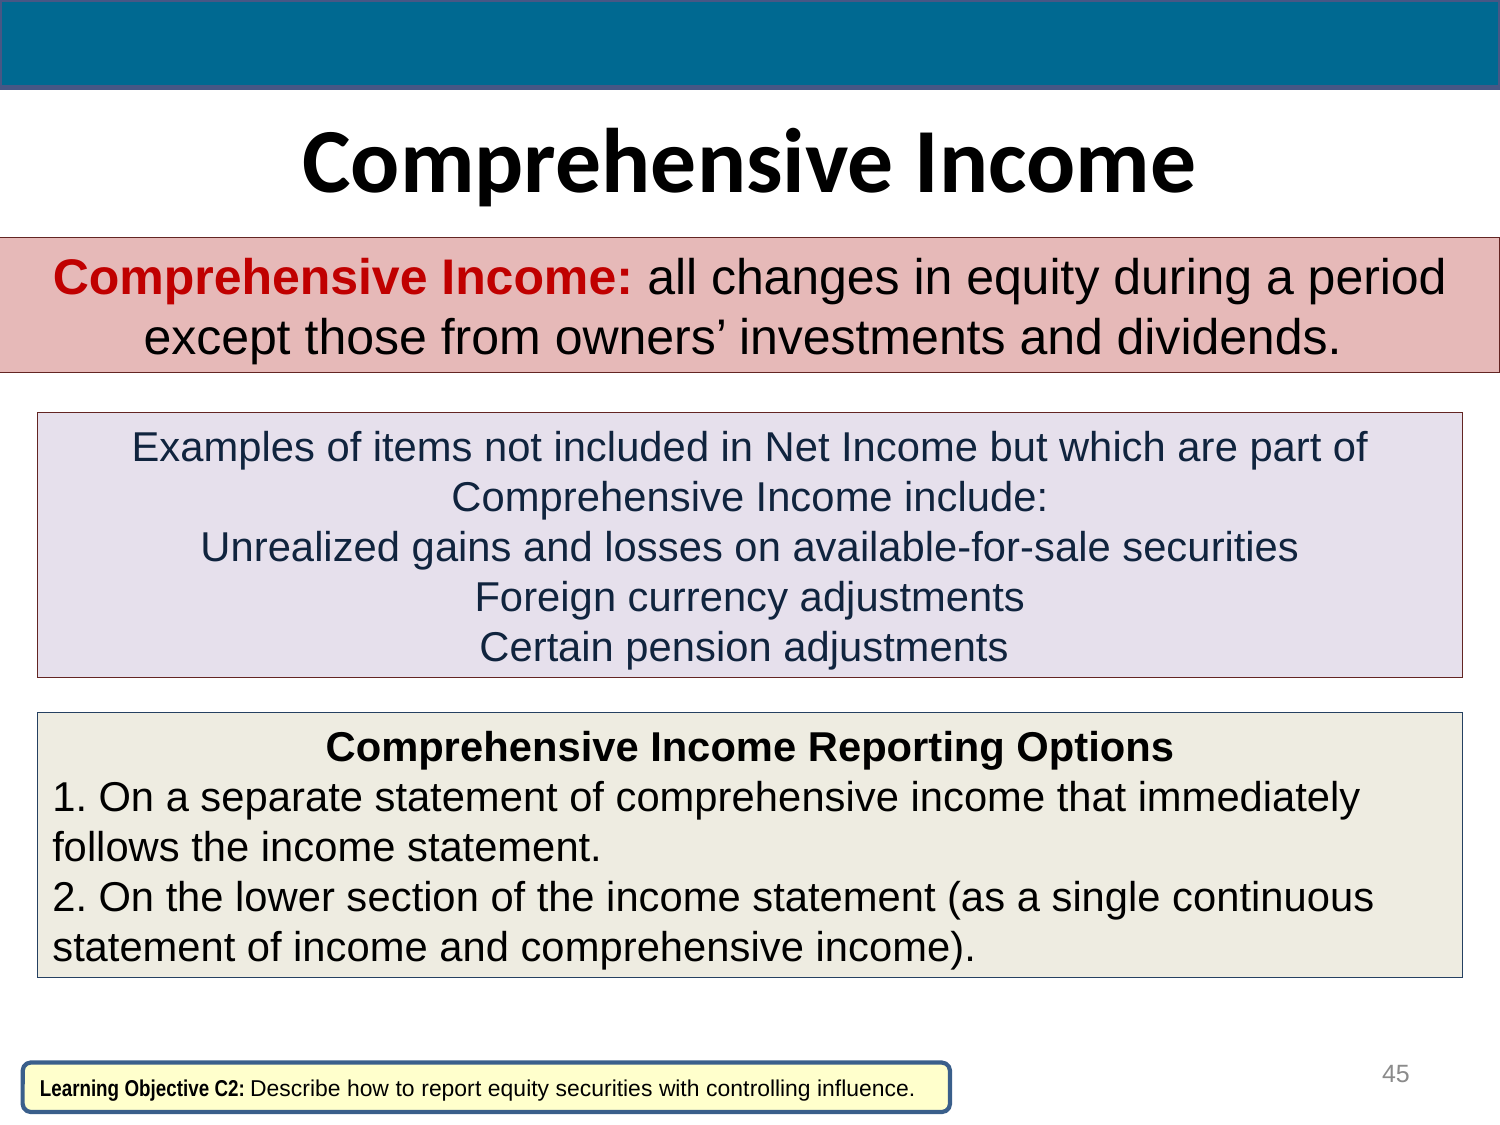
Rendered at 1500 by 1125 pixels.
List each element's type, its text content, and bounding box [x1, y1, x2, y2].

text_box [0, 0, 1500, 88]
slide_number 45 [1074, 1042, 1425, 1103]
text_box Comprehensive Income: all changes in equity during a period except those from owners’ investments and dividends. [0, 237, 1500, 373]
text_box Learning Objective C2: Describe how to report equity securities with controlling influence. [22, 1062, 951, 1113]
text_box Examples of items not included in Net Income but which are part of Comprehensive Income include: Unrealized gains and losses on available-for-sale securities Foreign currency adjustments Certain pension adjustments [37, 412, 1463, 678]
title Comprehensive Income [74, 88, 1426, 226]
text_box Comprehensive Income Reporting Options 1. On a separate statement of comprehensive income that immediately follows the income statement. 2. On the lower section of the income statement (as a single continuous statement of income and comprehensive income). [37, 712, 1463, 978]
